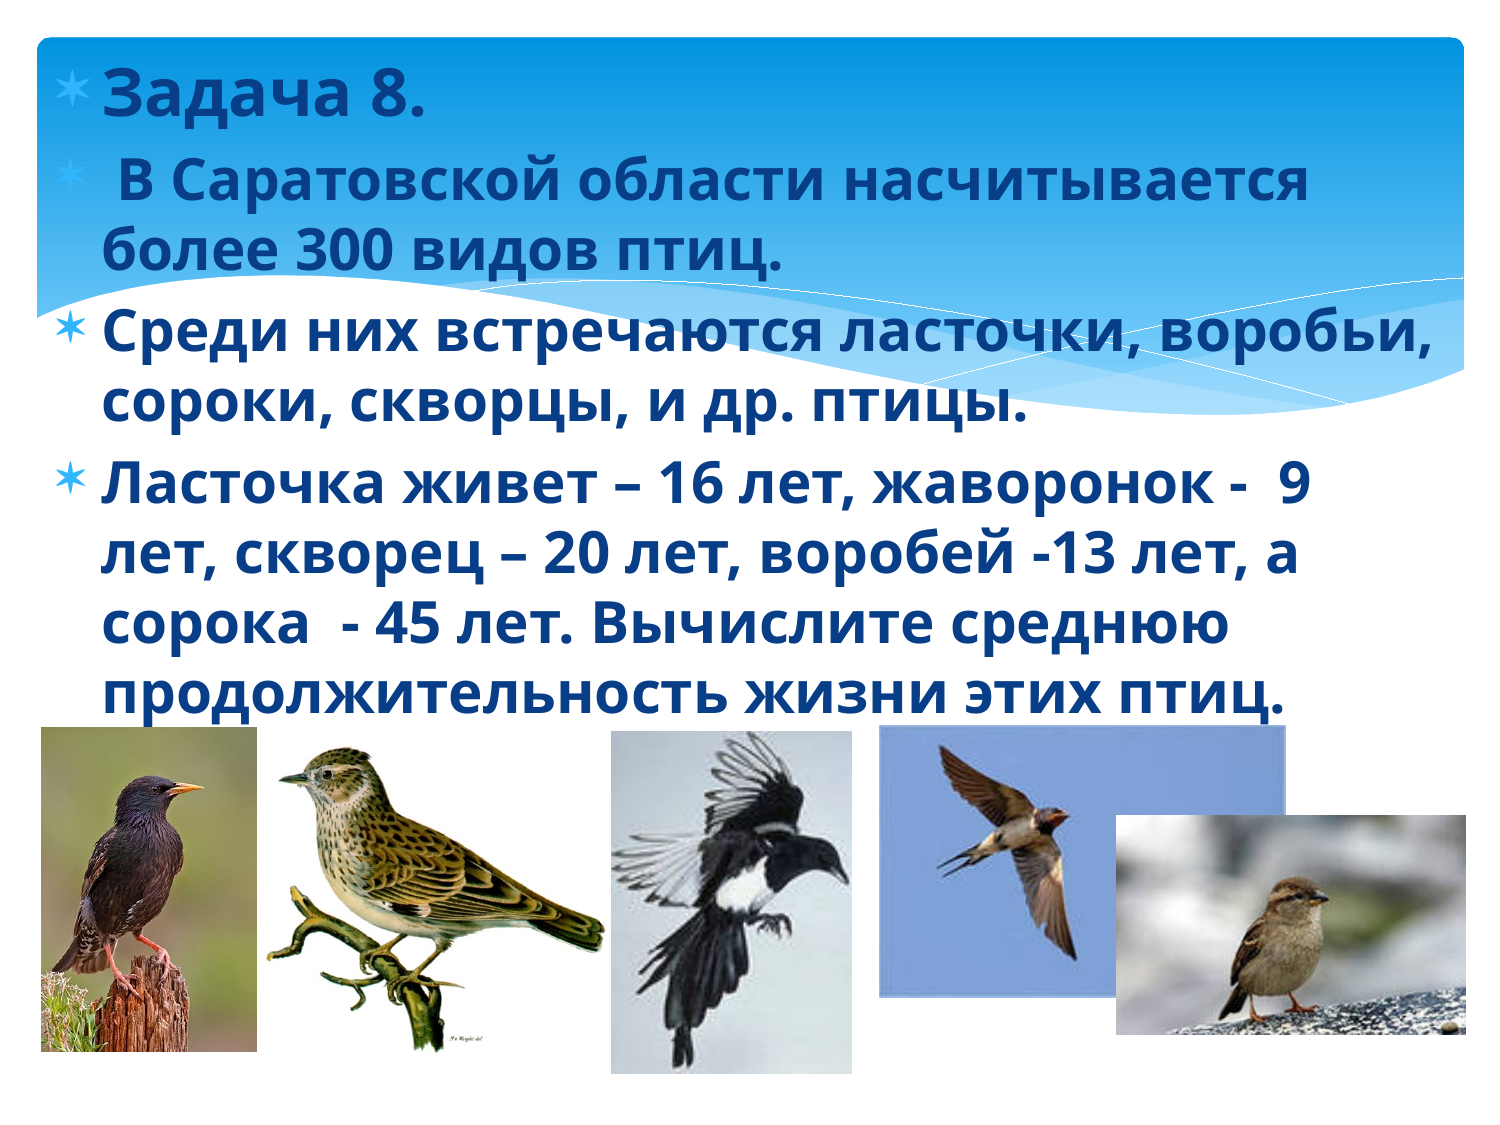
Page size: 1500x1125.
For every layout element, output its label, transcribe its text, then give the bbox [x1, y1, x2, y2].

picture [260, 731, 852, 1074]
picture [41, 727, 258, 1052]
list Задача 8. В Саратовской области насчитывается более 300 видов птиц. Среди них встречаются ласточки, воробьи, сороки, скворцы, и др. птицы. Ласточка живет – 16 лет, жаворонок - 9 лет, скворец – 20 лет, воробей -13 лет, а сорока - 45 лет. Вычислите среднюю продолжительность жизни этих птиц. [41, 42, 1459, 1083]
picture [879, 725, 1466, 1036]
